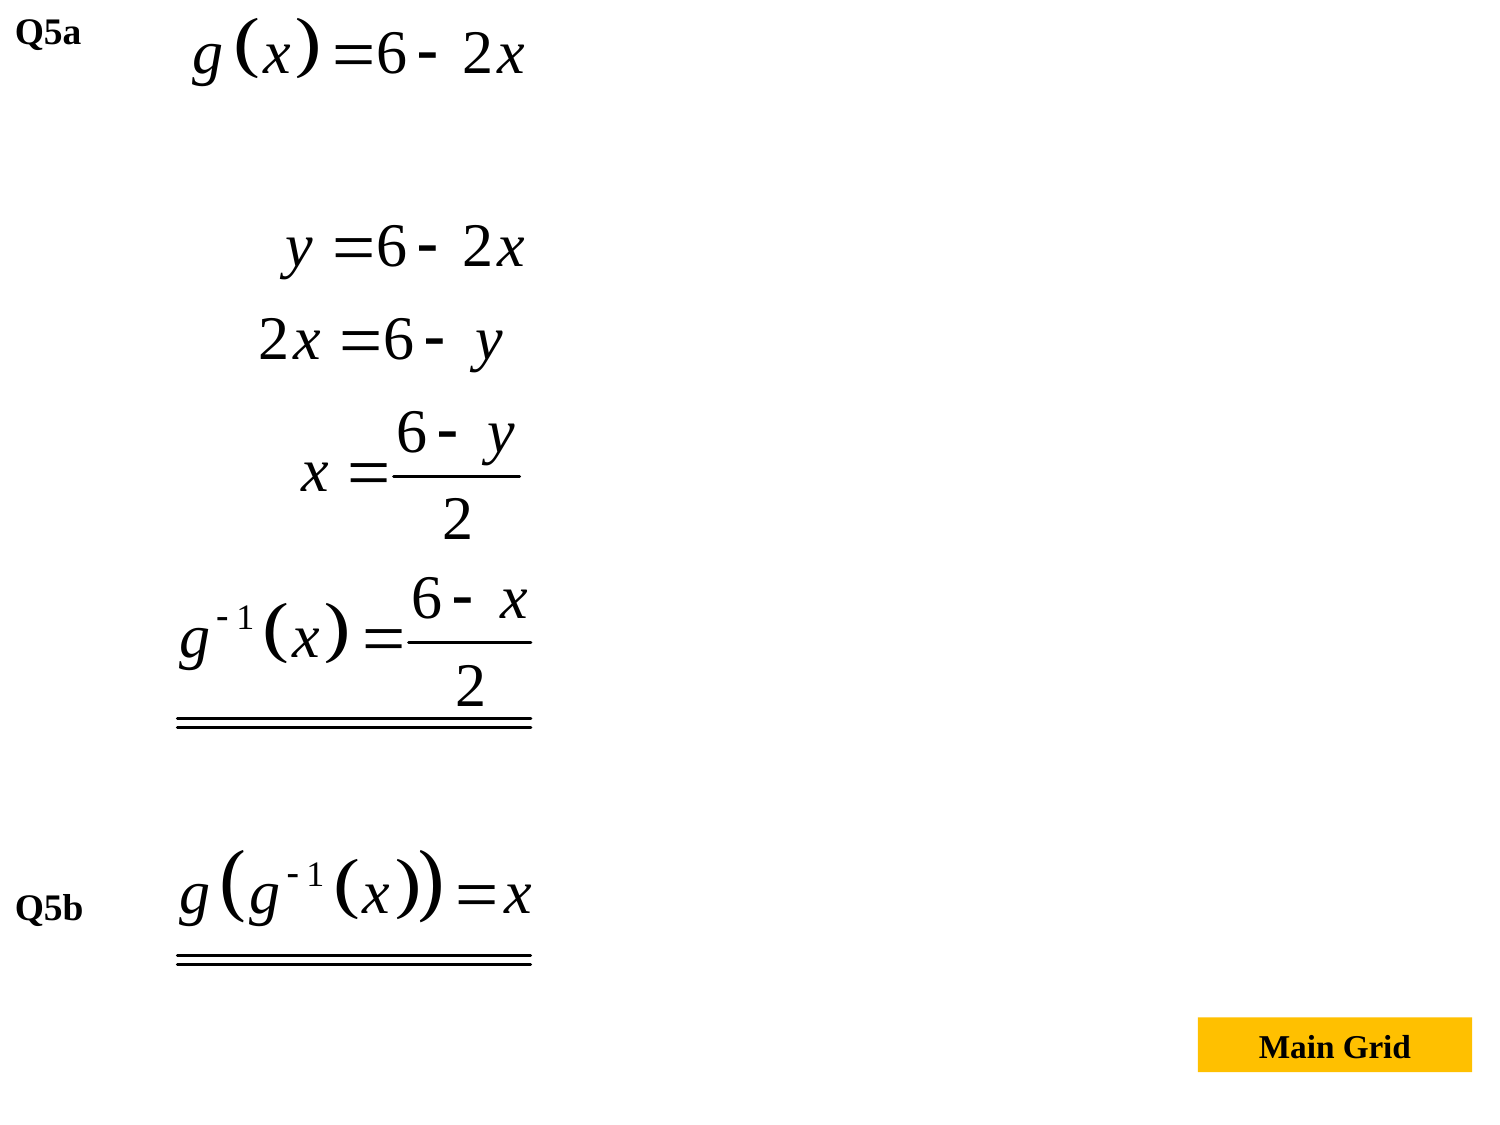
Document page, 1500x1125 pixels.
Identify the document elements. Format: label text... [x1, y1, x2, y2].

text_box Main Grid [1197, 1017, 1473, 1073]
text_box Q5b [0, 875, 133, 936]
text_box Q5a [0, 0, 133, 60]
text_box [166, 6, 545, 981]
